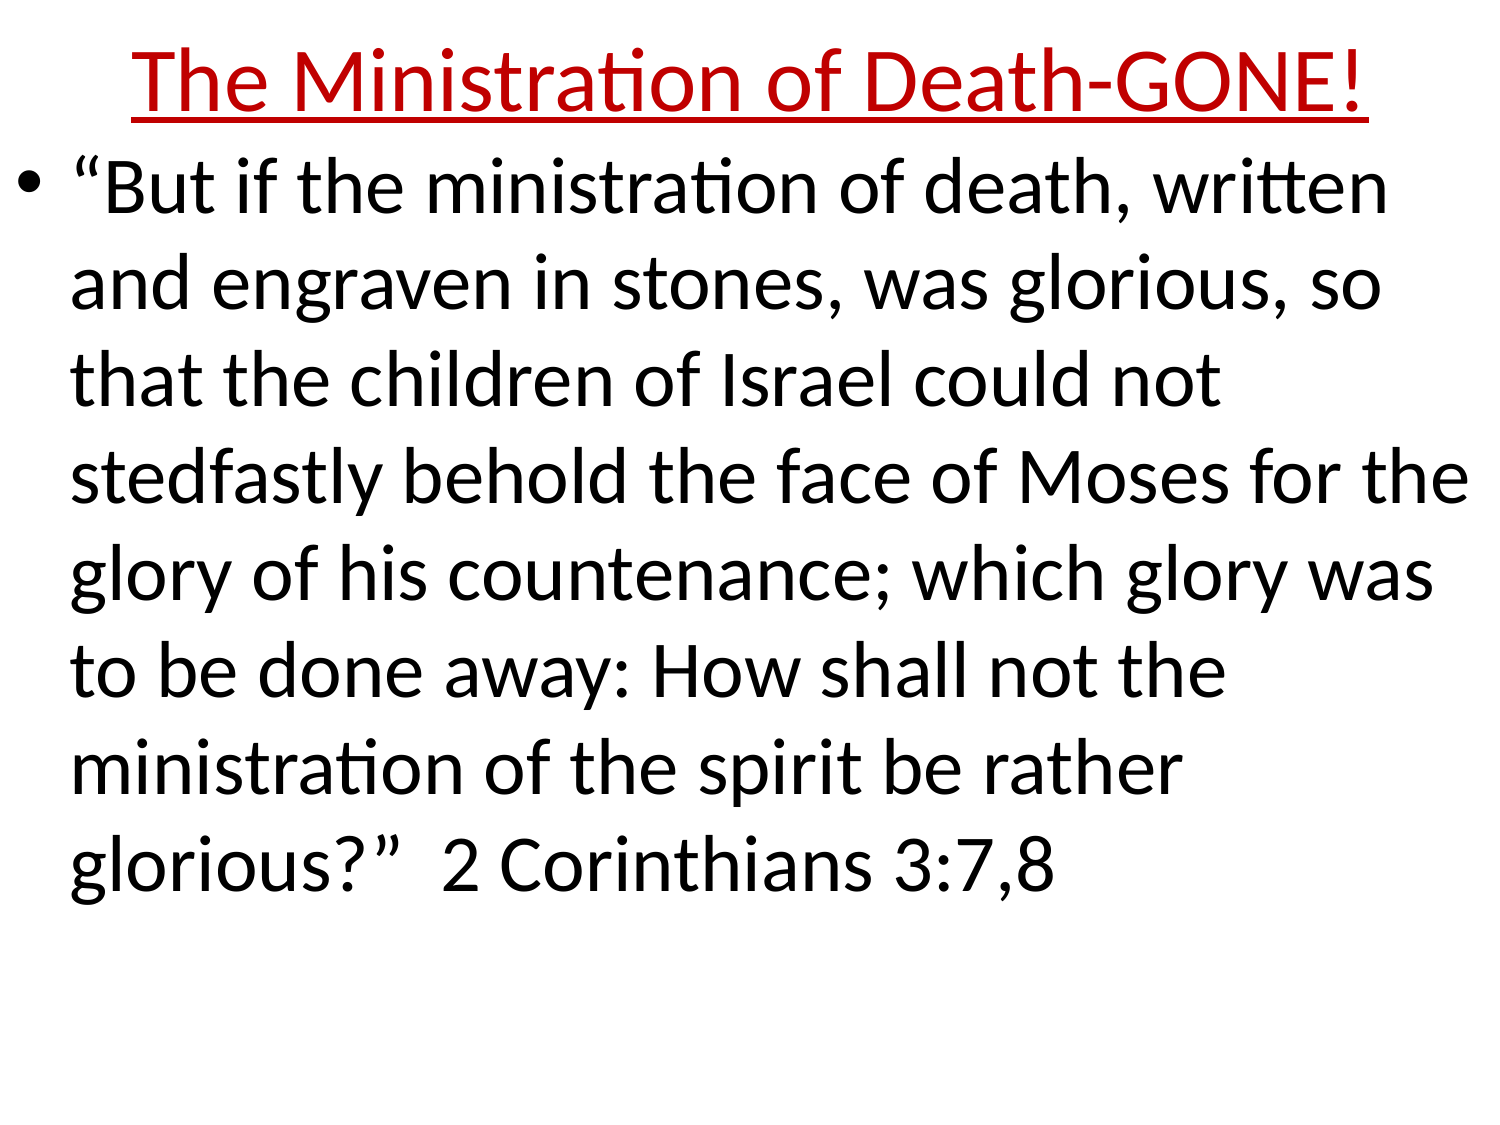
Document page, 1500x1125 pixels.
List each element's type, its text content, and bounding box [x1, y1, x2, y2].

list “But if the ministration of death, written and engraven in stones, was glorious, so that the children of Israel could not stedfastly behold the face of Moses for the glory of his countenance; which glory was to be done away: How shall not the ministration of the spirit be rather glorious?” 2 Corinthians 3:7,8 [0, 125, 1500, 1125]
title The Ministration of Death-GONE! [75, 0, 1425, 125]
